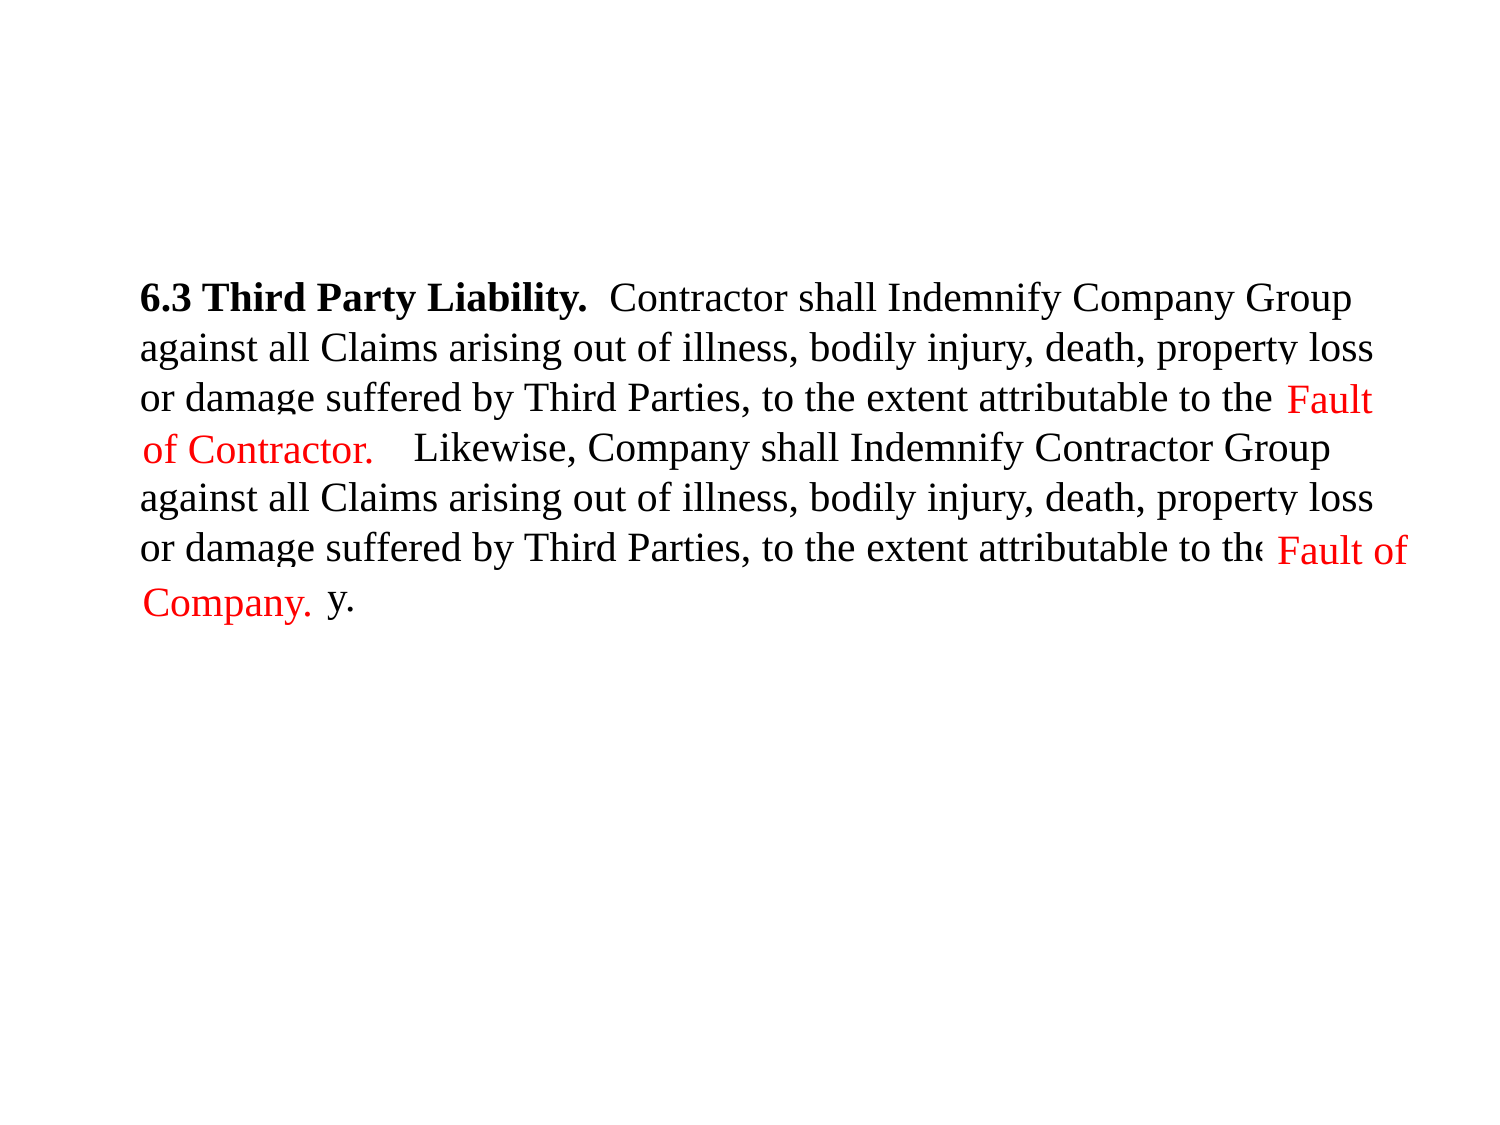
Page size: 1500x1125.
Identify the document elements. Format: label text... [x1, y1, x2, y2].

text_box Fault [1272, 364, 1398, 430]
text_box Fault of [1262, 515, 1425, 580]
text_box of Contractor. [127, 414, 403, 480]
text_box Company. [127, 567, 328, 682]
text_box 6.3 Third Party Liability. Contractor shall Indemnify Company Group against all Claims arising out of illness, bodily injury, death, property loss or damage suffered by Third Parties, to the extent attributable to the Fault of Contractor. Likewise, Company shall Indemnify Contractor Group against all Claims arising out of illness, bodily injury, death, property loss or damage suffered by Third Parties, to the extent attributable to the Fault of Company. [125, 262, 1425, 673]
